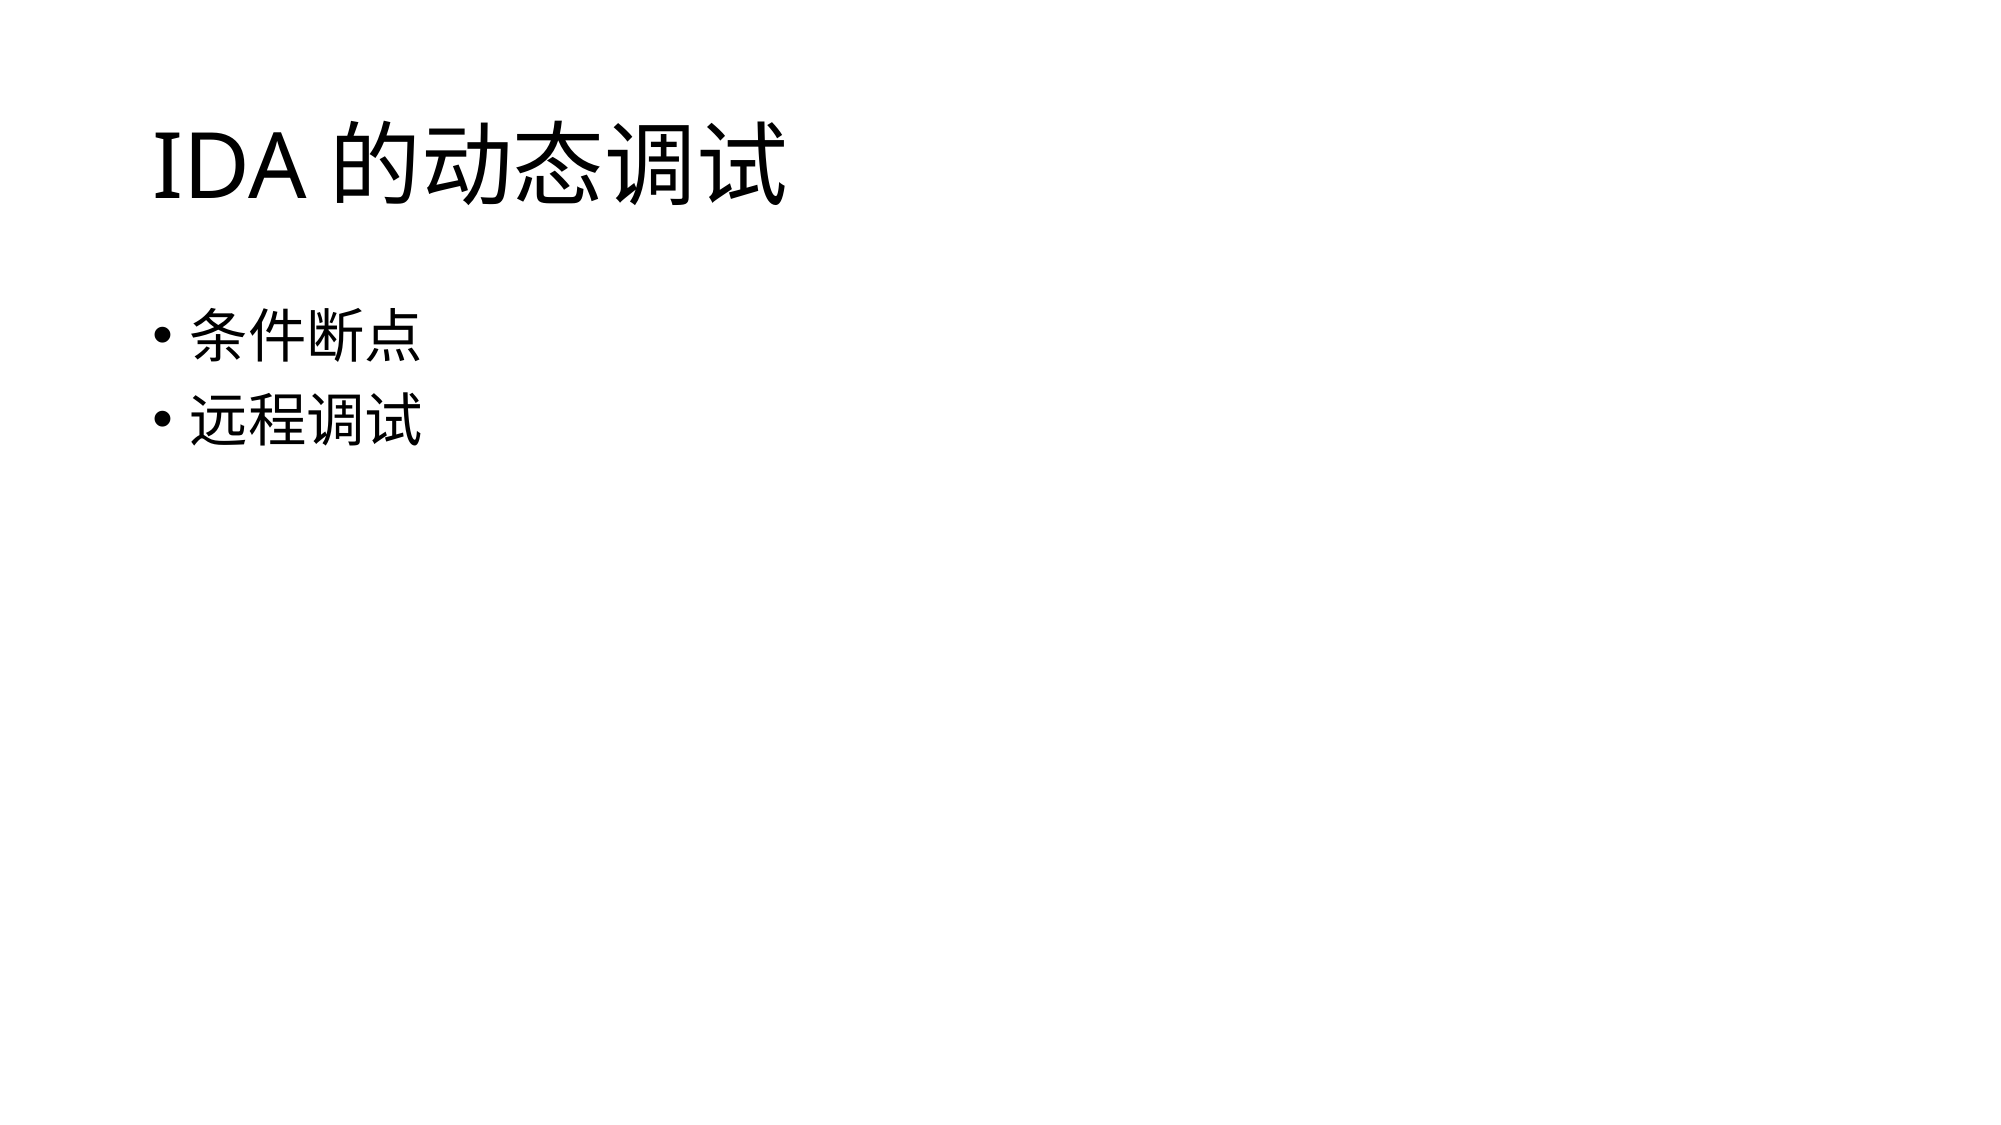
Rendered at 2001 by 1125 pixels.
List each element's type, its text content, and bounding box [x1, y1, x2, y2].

title IDA的动态调试 [137, 59, 1863, 278]
list 条件断点 远程调试 [137, 299, 1863, 1014]
